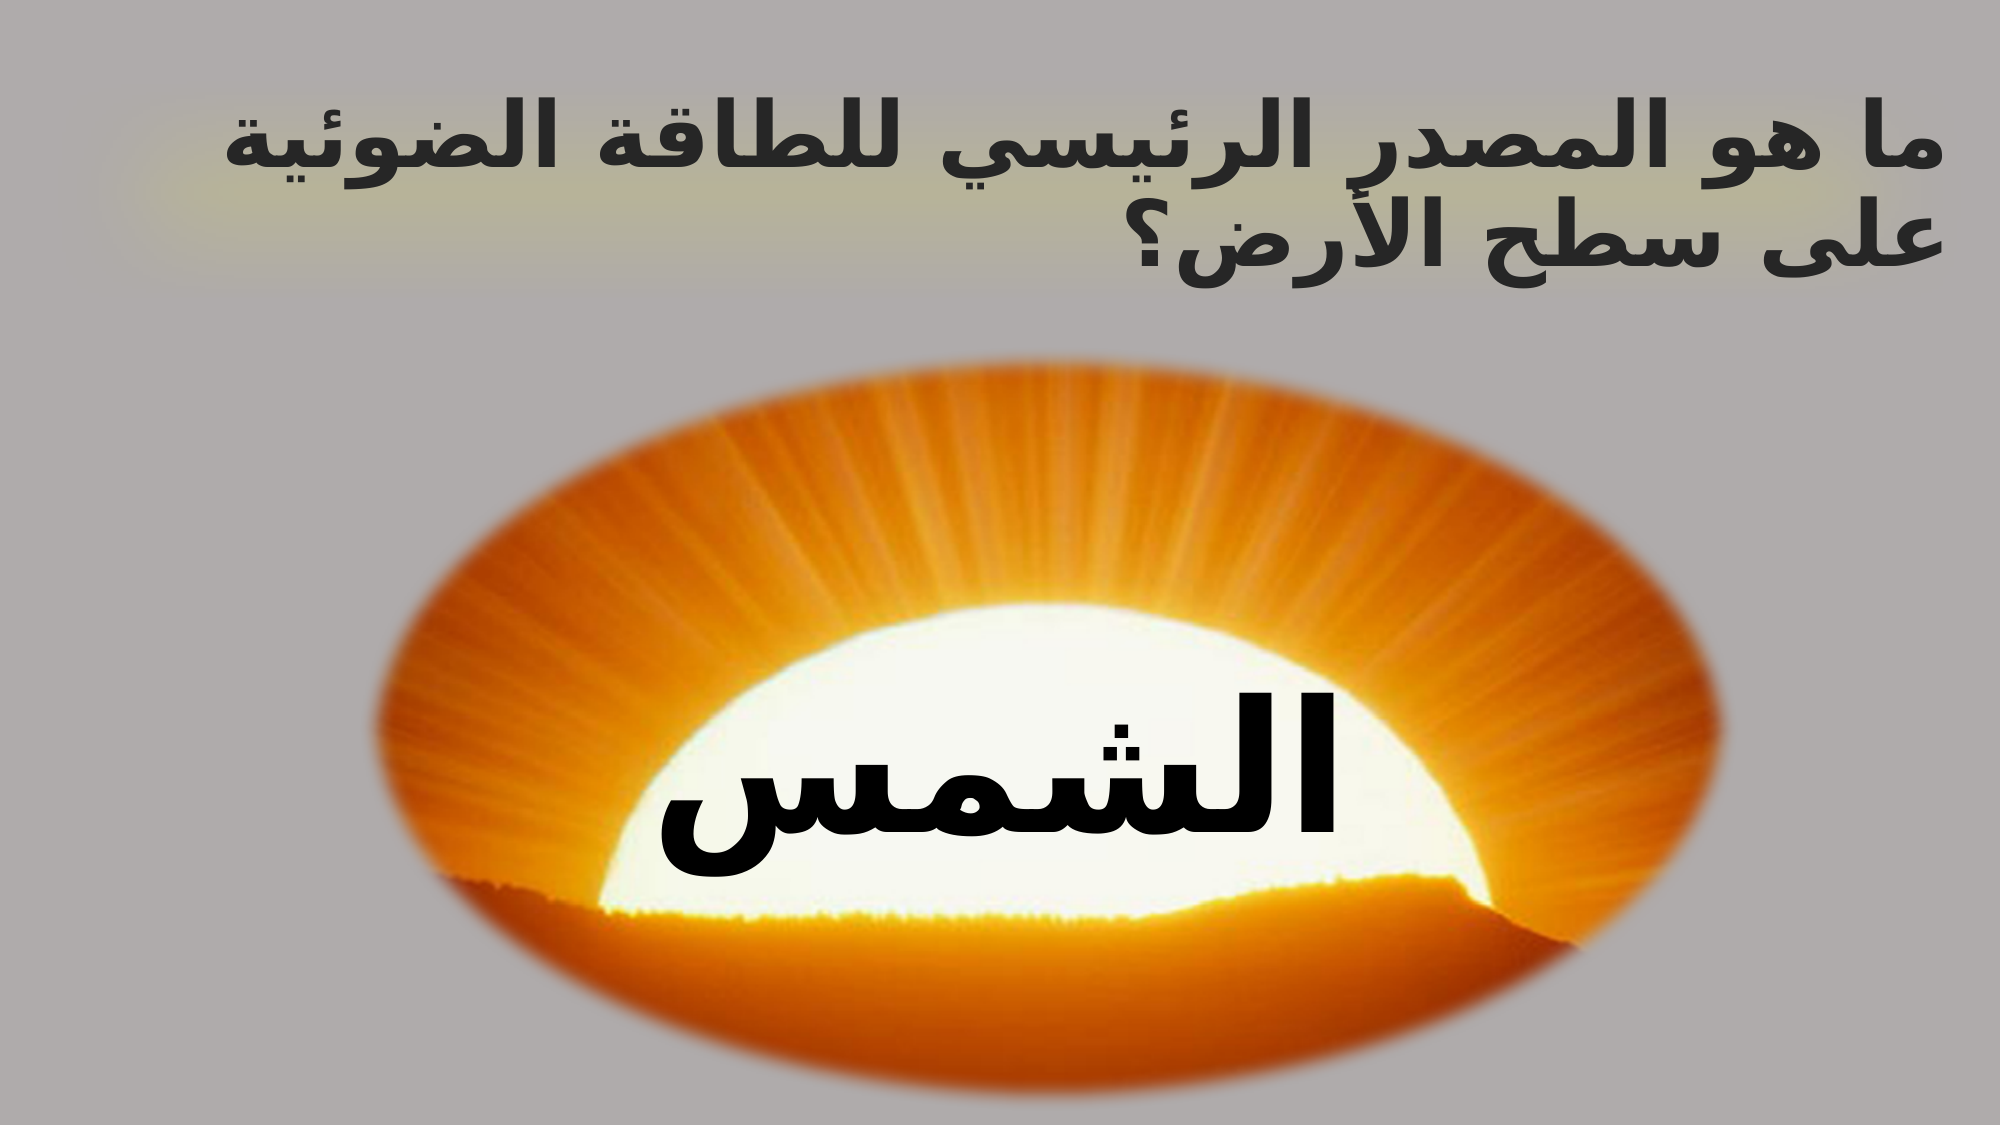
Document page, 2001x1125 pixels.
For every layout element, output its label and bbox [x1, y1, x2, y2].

picture [360, 347, 1738, 1111]
